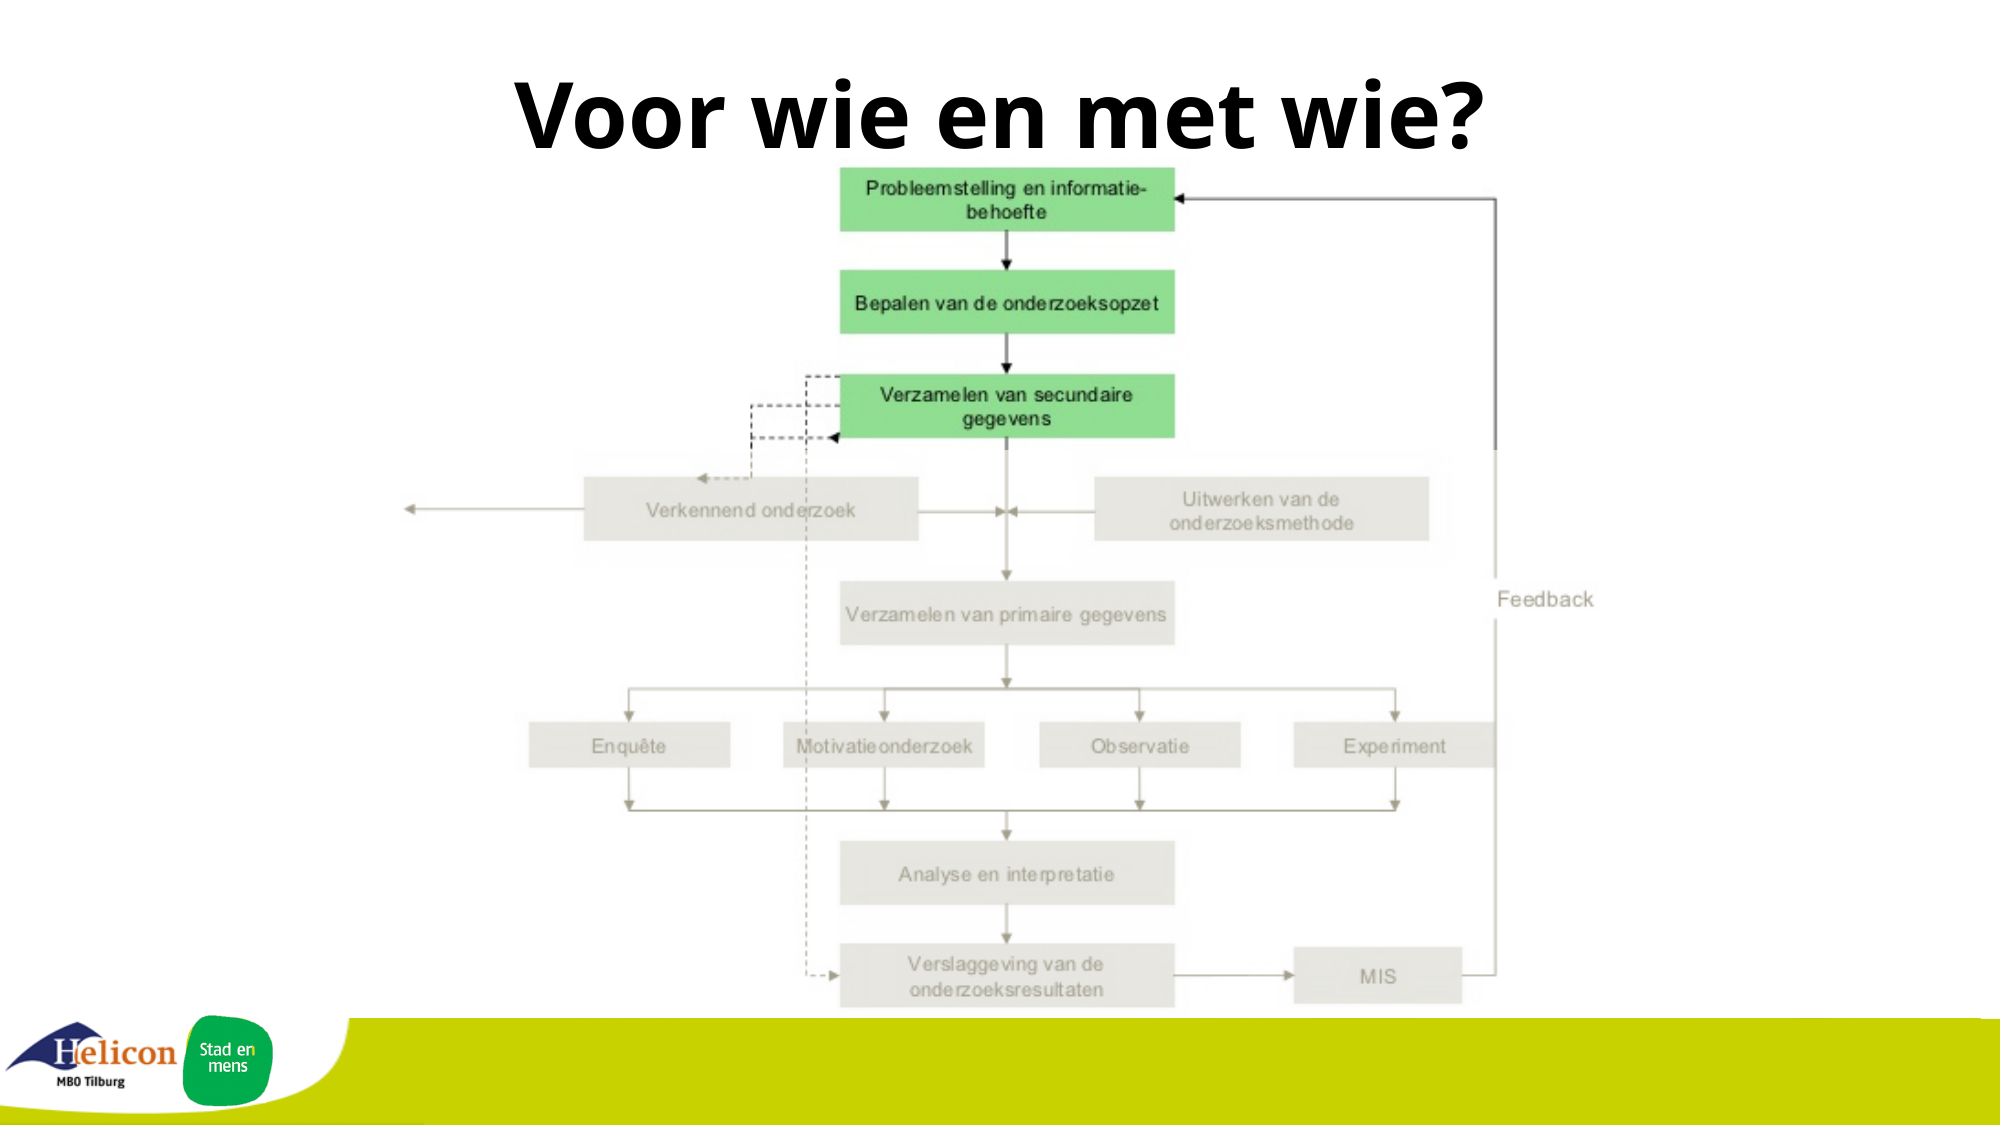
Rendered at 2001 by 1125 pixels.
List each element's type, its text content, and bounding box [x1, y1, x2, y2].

title Voor wie en met wie? [249, 61, 1751, 226]
picture [400, 157, 1600, 1017]
picture [0, 1013, 424, 1125]
